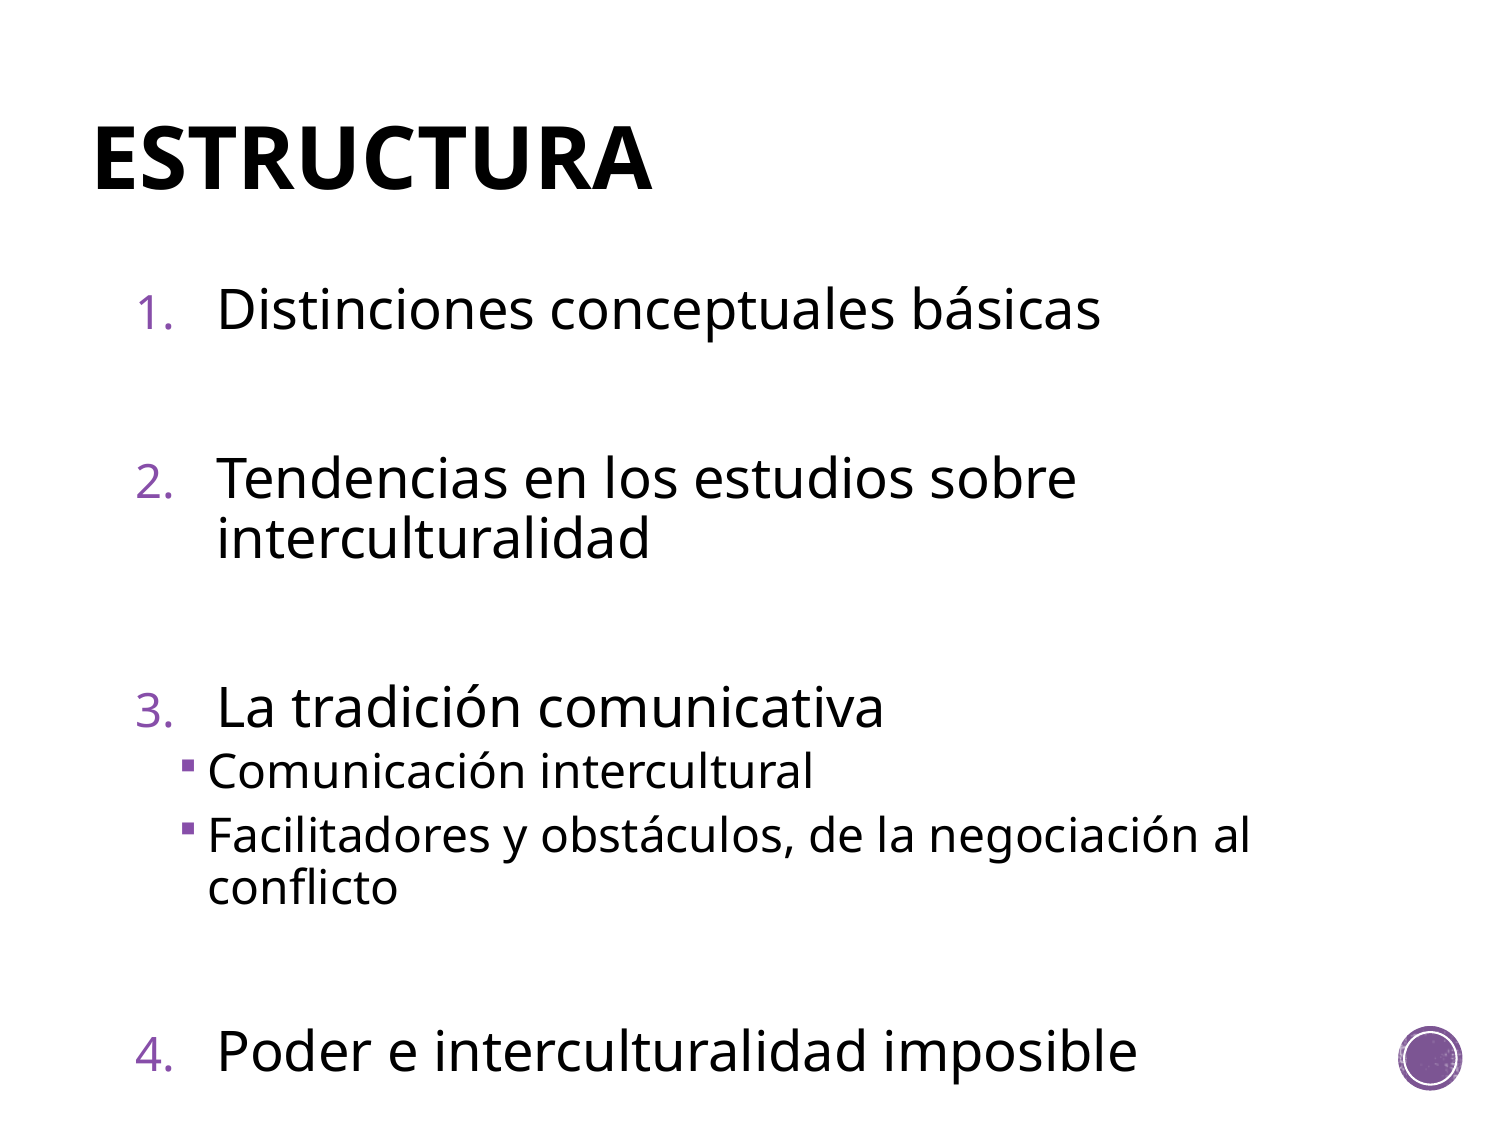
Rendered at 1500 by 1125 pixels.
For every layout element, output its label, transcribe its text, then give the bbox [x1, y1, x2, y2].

title Estructura [75, 67, 1425, 256]
list Distinciones conceptuales básicas Tendencias en los estudios sobre interculturalidad La tradición comunicativa Comunicación intercultural Facilitadores y obstáculos, de la negociación al conflicto Poder e interculturalidad imposible [120, 274, 1471, 1094]
